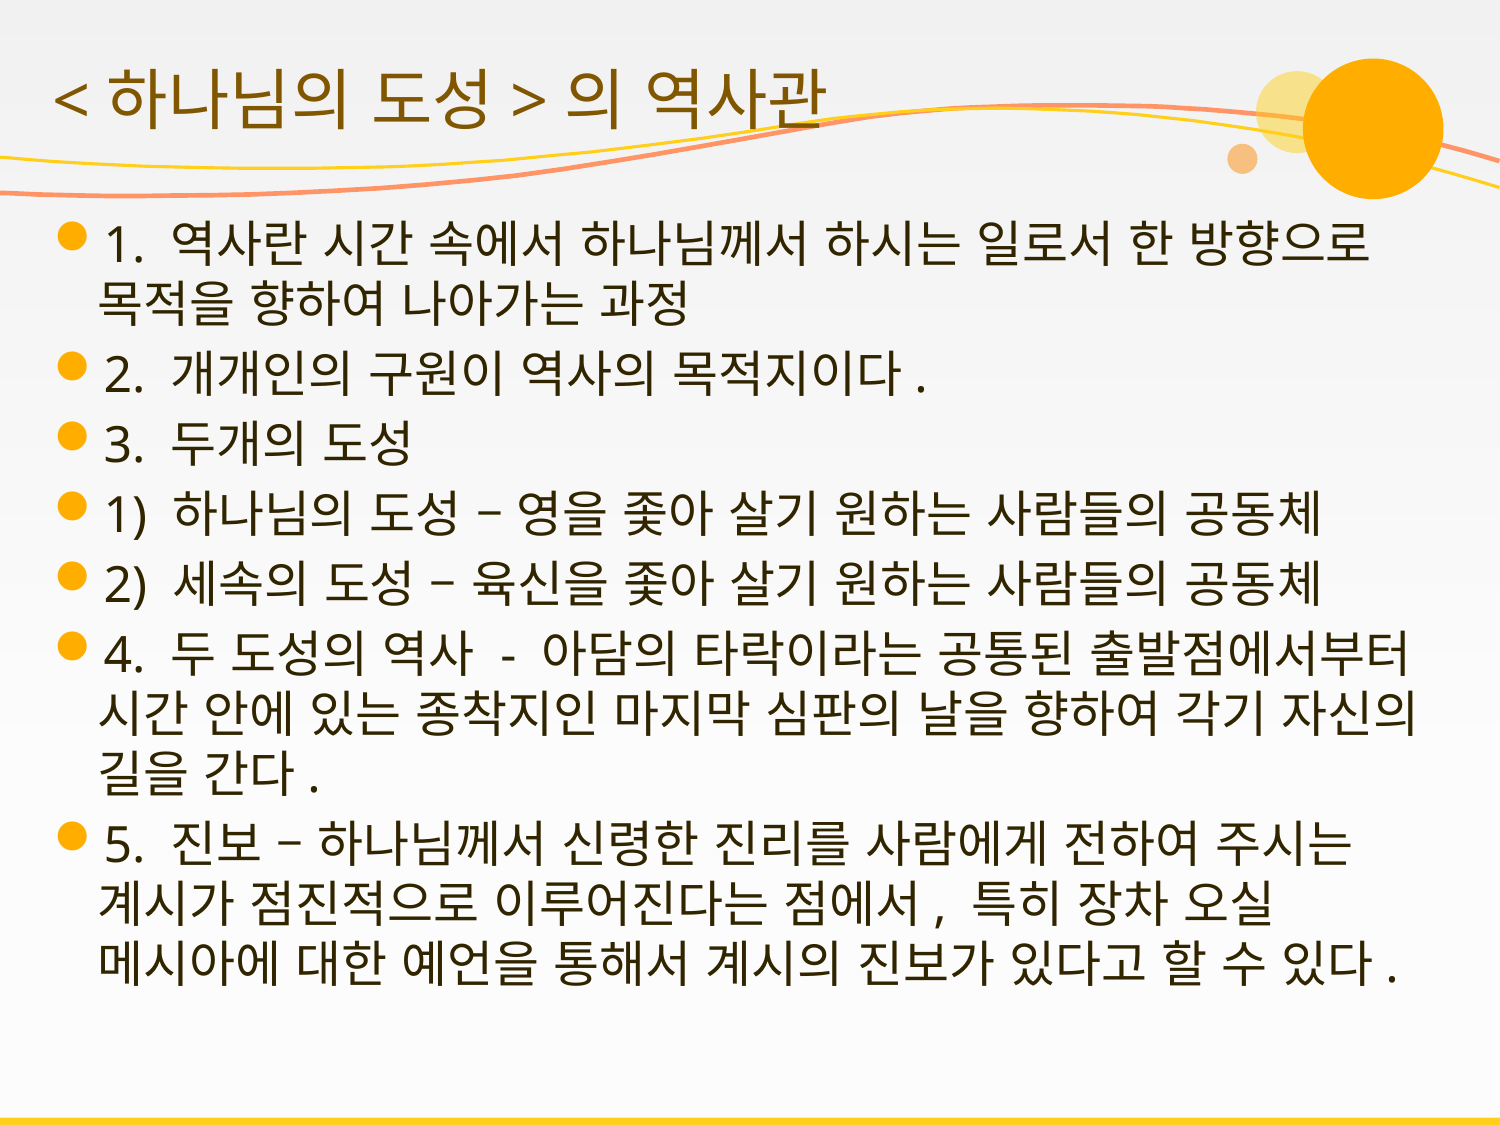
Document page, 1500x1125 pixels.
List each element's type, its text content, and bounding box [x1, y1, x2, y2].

title <하나님의 도성>의 역사관 [37, 29, 1462, 166]
list 1. 역사란 시간 속에서 하나님께서 하시는 일로서 한 방향으로 목적을 향하여 나아가는 과정 2. 개개인의 구원이 역사의 목적지이다. 3. 두개의 도성 1) 하나님의 도성 – 영을 좇아 살기 원하는 사람들의 공동체 2) 세속의 도성 – 육신을 좇아 살기 원하는 사람들의 공동체 4. 두 도성의 역사 - 아담의 타락이라는 공통된 출발점에서부터 시간 안에 있는 종착지인 마지막 심판의 날을 향하여 각기 자신의 길을 간다. 5. 진보 – 하나님께서 신령한 진리를 사람에게 전하여 주시는 계시가 점진적으로 이루어진다는 점에서, 특히 장차 오실 메시아에 대한 예언을 통해서 계시의 진보가 있다고 할 수 있다. [38, 204, 1462, 1013]
